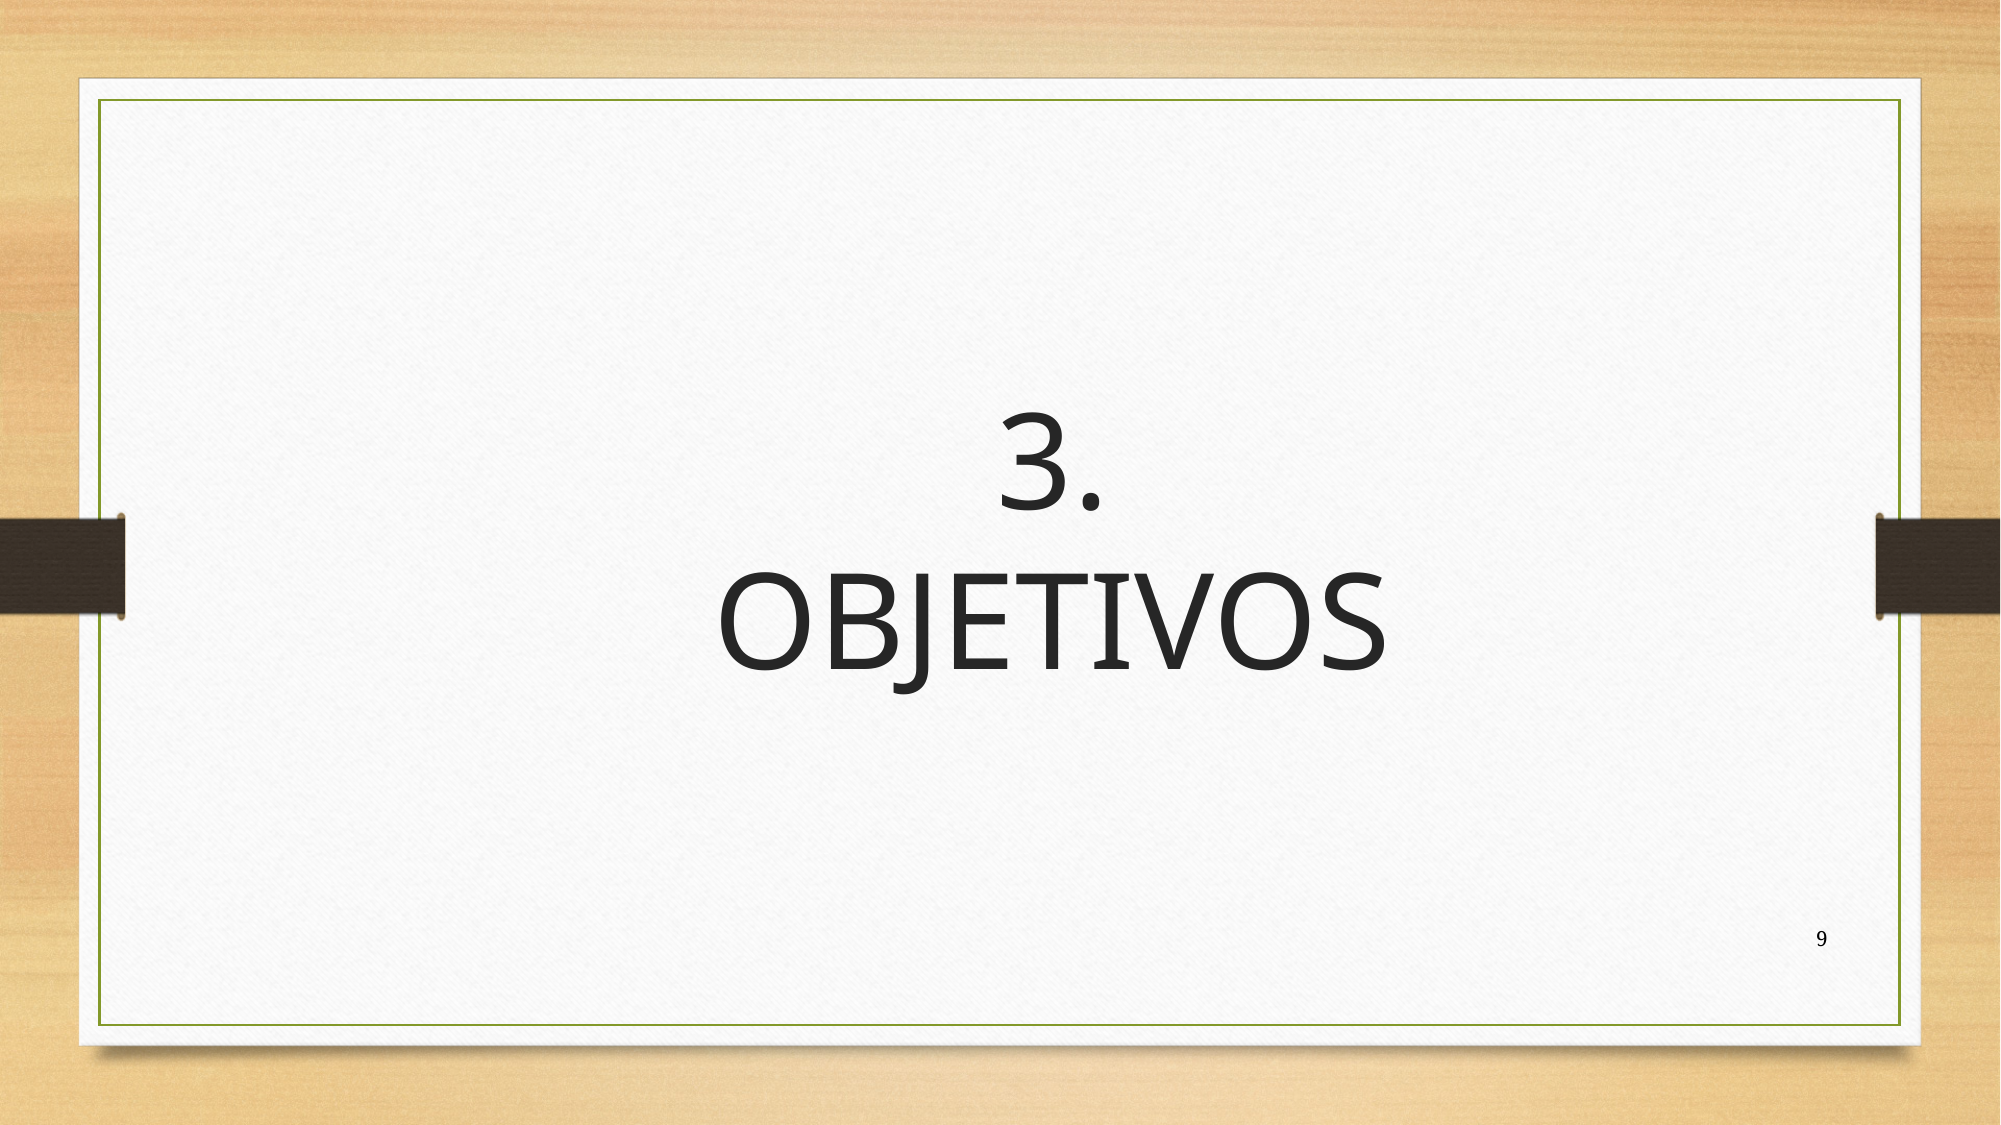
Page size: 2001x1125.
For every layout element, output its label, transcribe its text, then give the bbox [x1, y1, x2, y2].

title 3. OBJETIVOS [418, 462, 1688, 717]
slide_number 9 [1727, 896, 1848, 983]
picture [0, 0, 2001, 1125]
